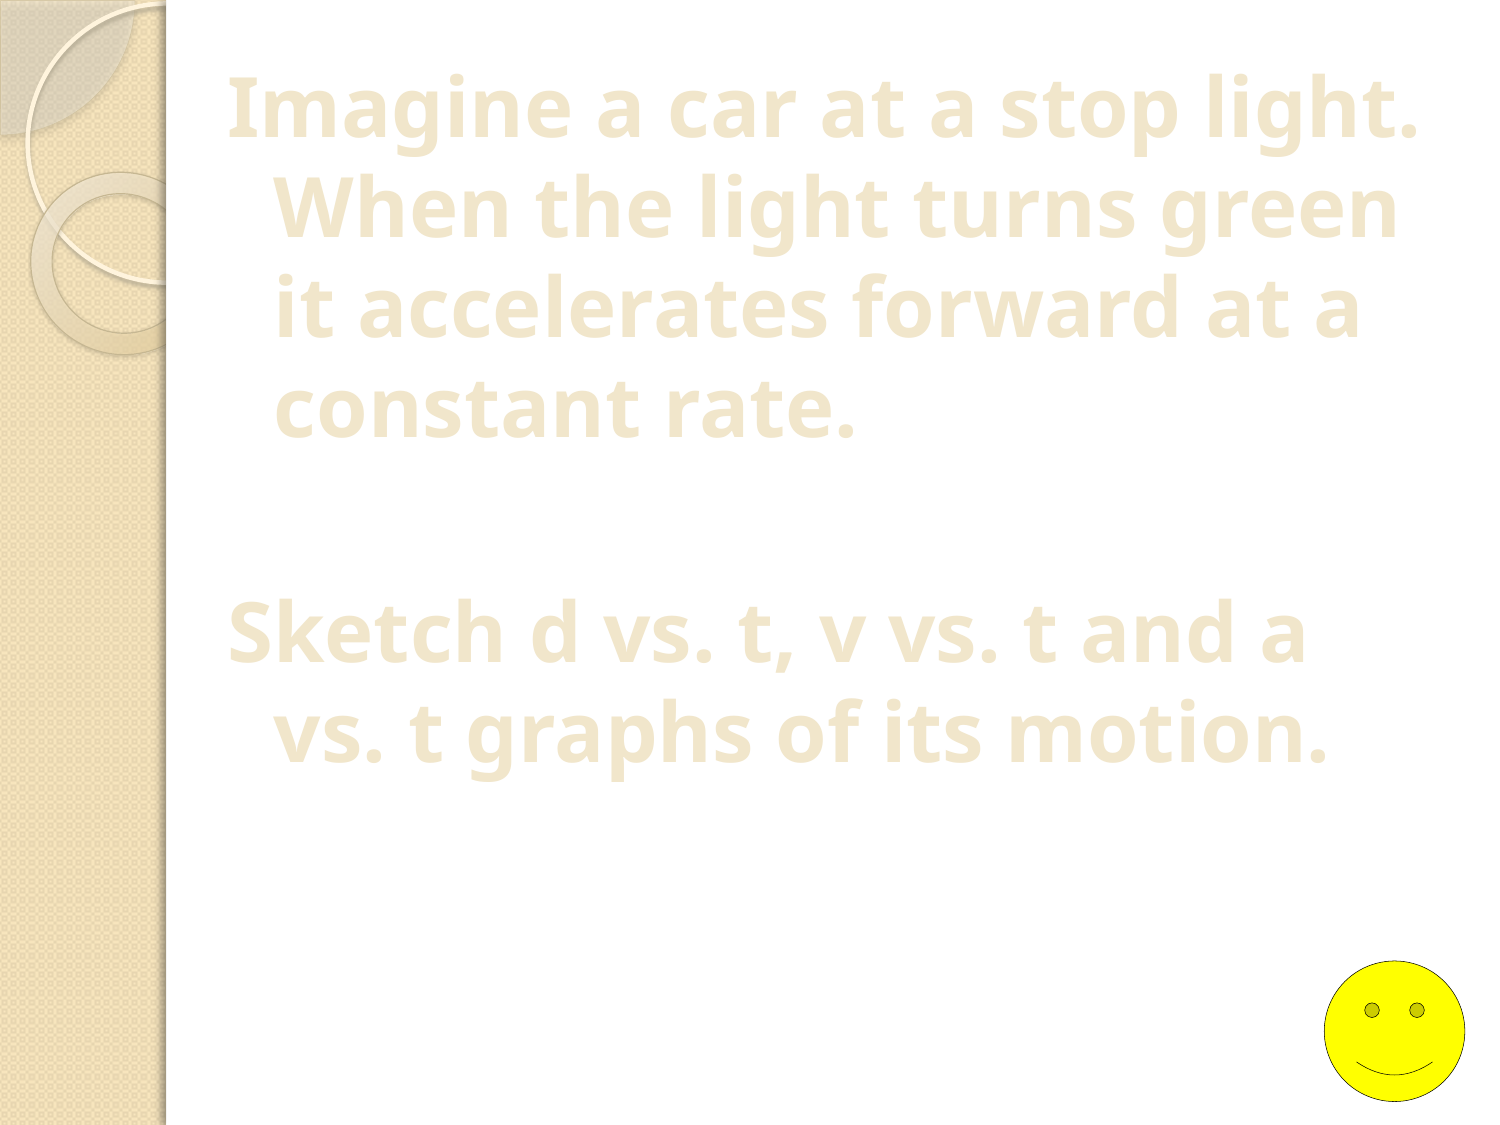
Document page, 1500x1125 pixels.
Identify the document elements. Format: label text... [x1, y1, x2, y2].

list Imagine a car at a stop light. When the light turns green it accelerates forward at a constant rate. Sketch d vs. t, v vs. t and a vs. t graphs of its motion. [199, 46, 1454, 1055]
text_box [1322, 958, 1467, 1104]
